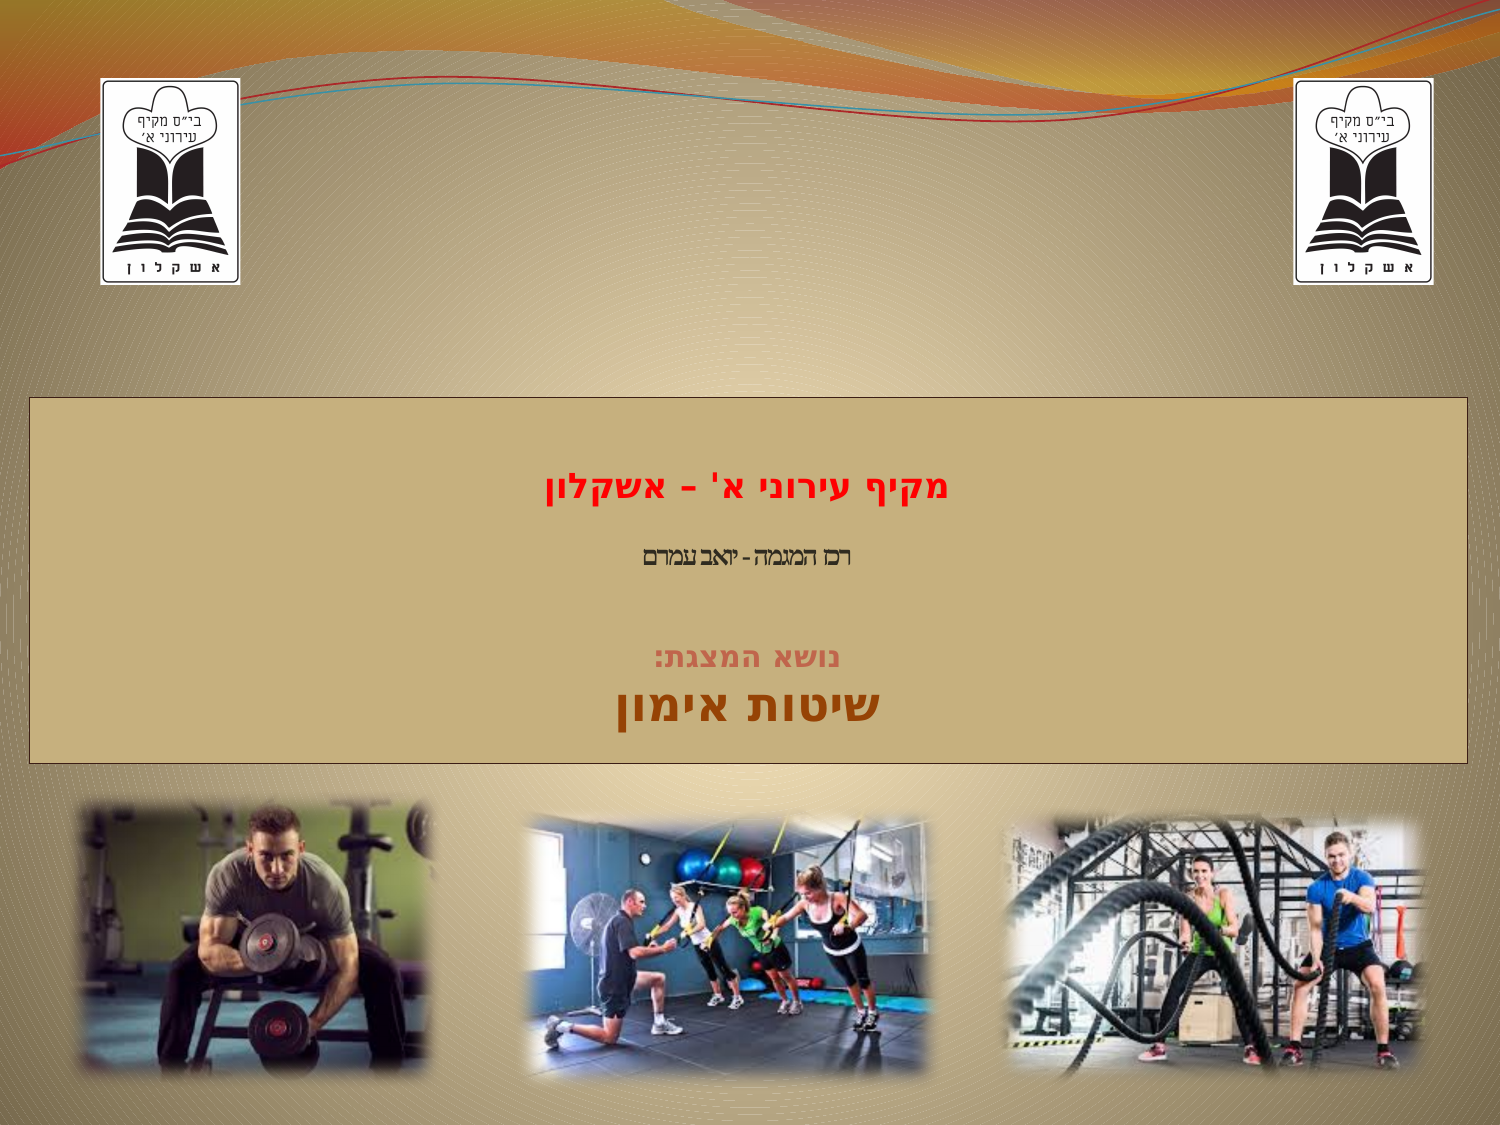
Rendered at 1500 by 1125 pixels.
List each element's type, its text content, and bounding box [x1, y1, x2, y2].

picture [994, 805, 1434, 1086]
picture [1293, 77, 1434, 285]
picture [513, 805, 944, 1092]
picture [100, 77, 241, 285]
picture [64, 789, 444, 1090]
title מקיף עירוני א' – אשקלון רכז המגמה - יואב עמרם נושא המצגת: שיטות אימון [29, 397, 1468, 764]
